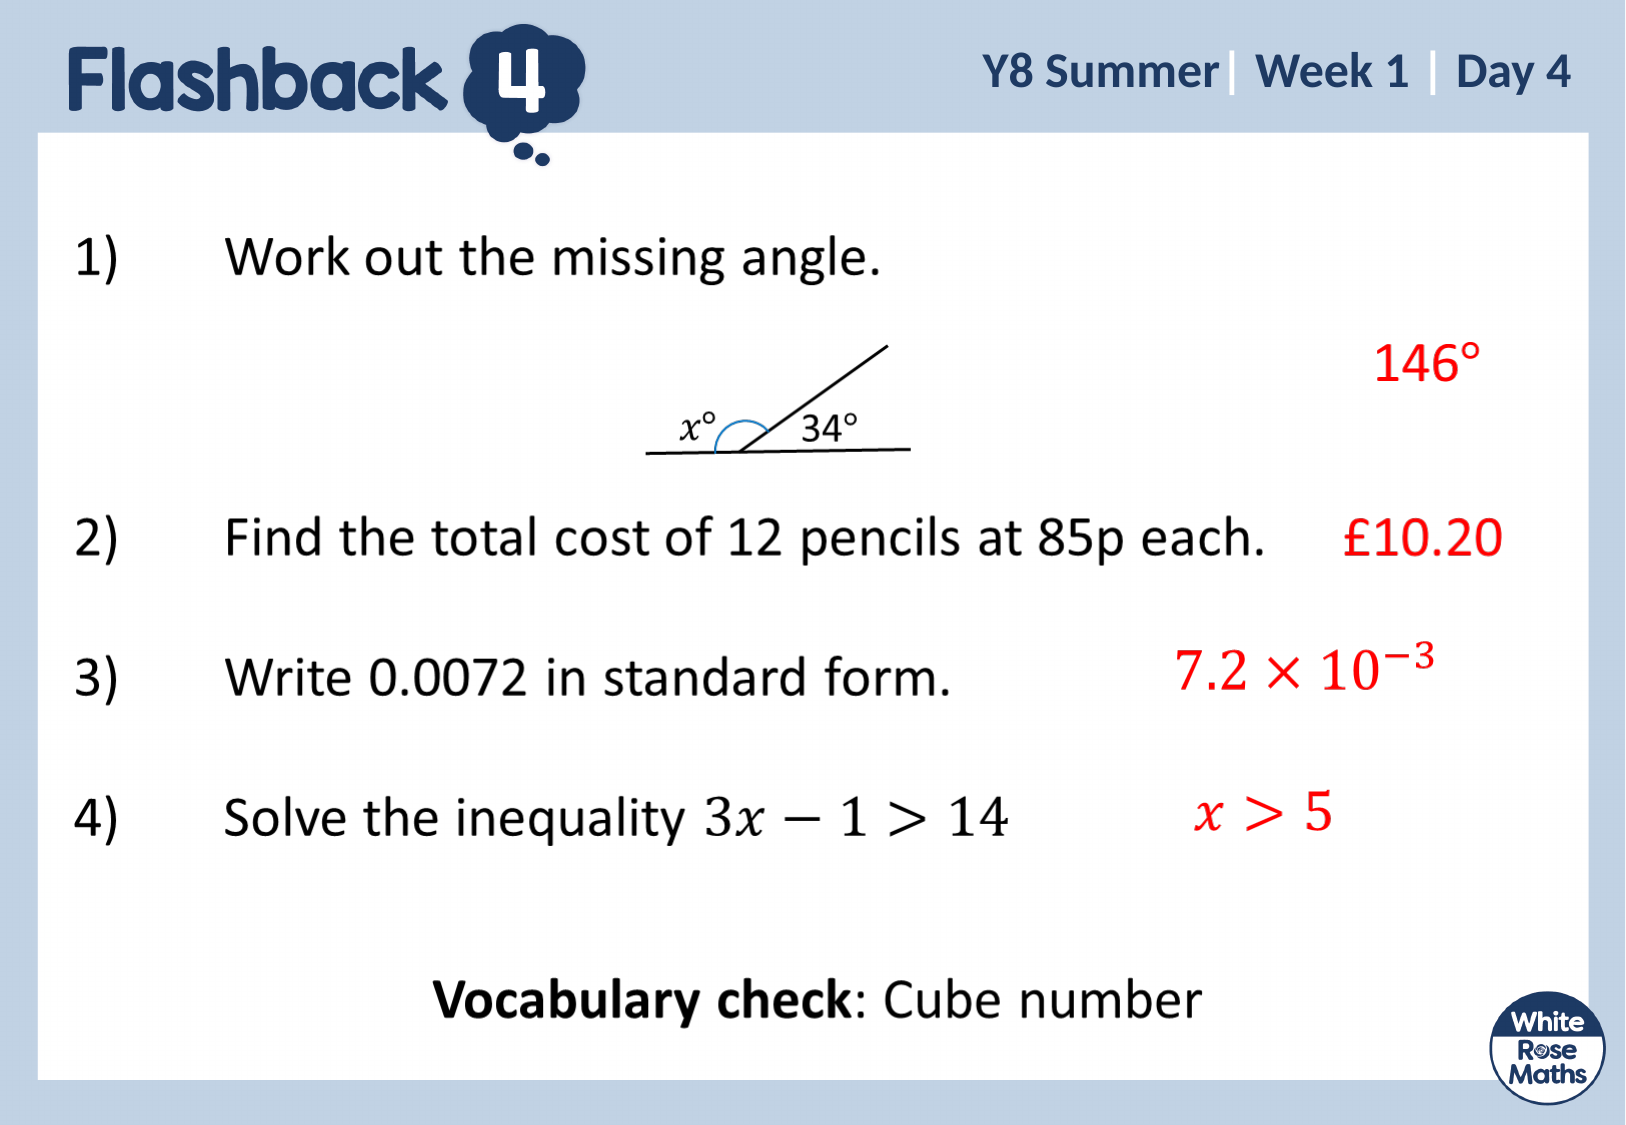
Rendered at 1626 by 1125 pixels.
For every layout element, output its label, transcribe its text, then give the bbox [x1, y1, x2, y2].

picture [0, 0, 1626, 1125]
text_box Y8 Summer| Week 1 | Day 4 [950, 36, 1587, 108]
